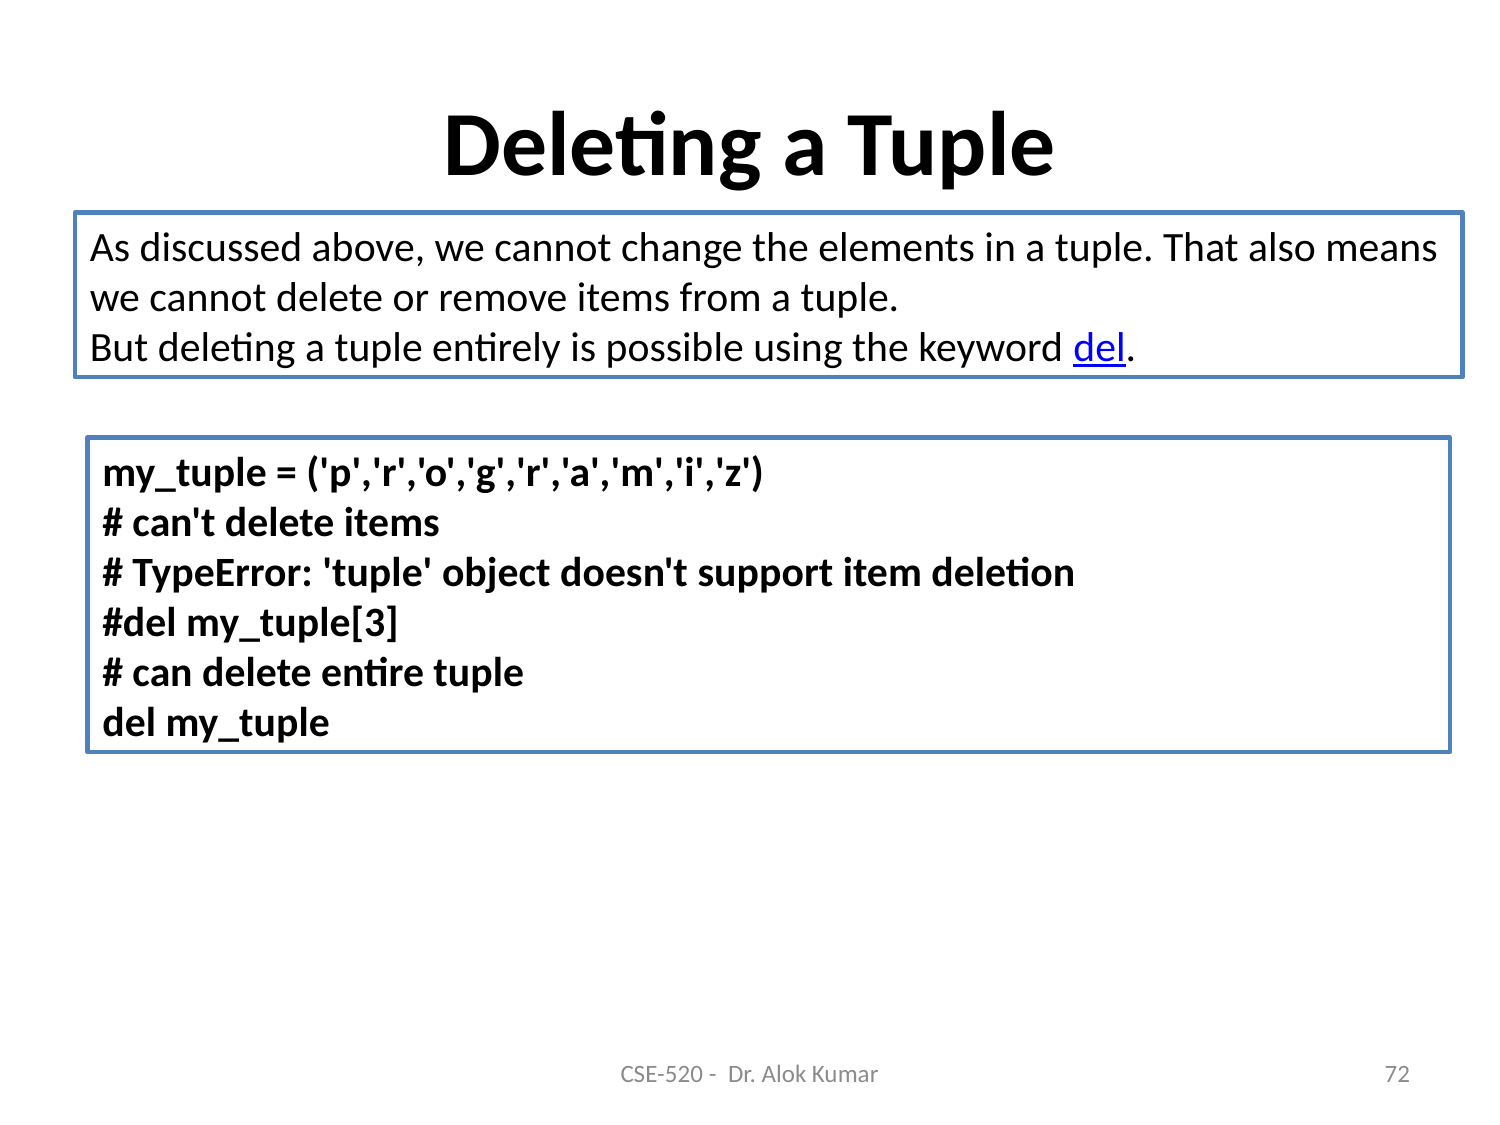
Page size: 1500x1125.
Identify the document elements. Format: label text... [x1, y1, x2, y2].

slide_number 72 [1074, 1042, 1425, 1103]
title Deleting a Tuple [75, 45, 1425, 210]
text_box my_tuple = ('p','r','o','g','r','a','m','i','z') # can't delete items # TypeError: 'tuple' object doesn't support item deletion #del my_tuple[3] # can delete entire tuple del my_tuple [85, 435, 1452, 754]
footer CSE-520 - Dr. Alok Kumar [512, 1042, 988, 1103]
text_box As discussed above, we cannot change the elements in a tuple. That also means we cannot delete or remove items from a tuple. But deleting a tuple entirely is possible using the keyword del. [73, 210, 1465, 379]
